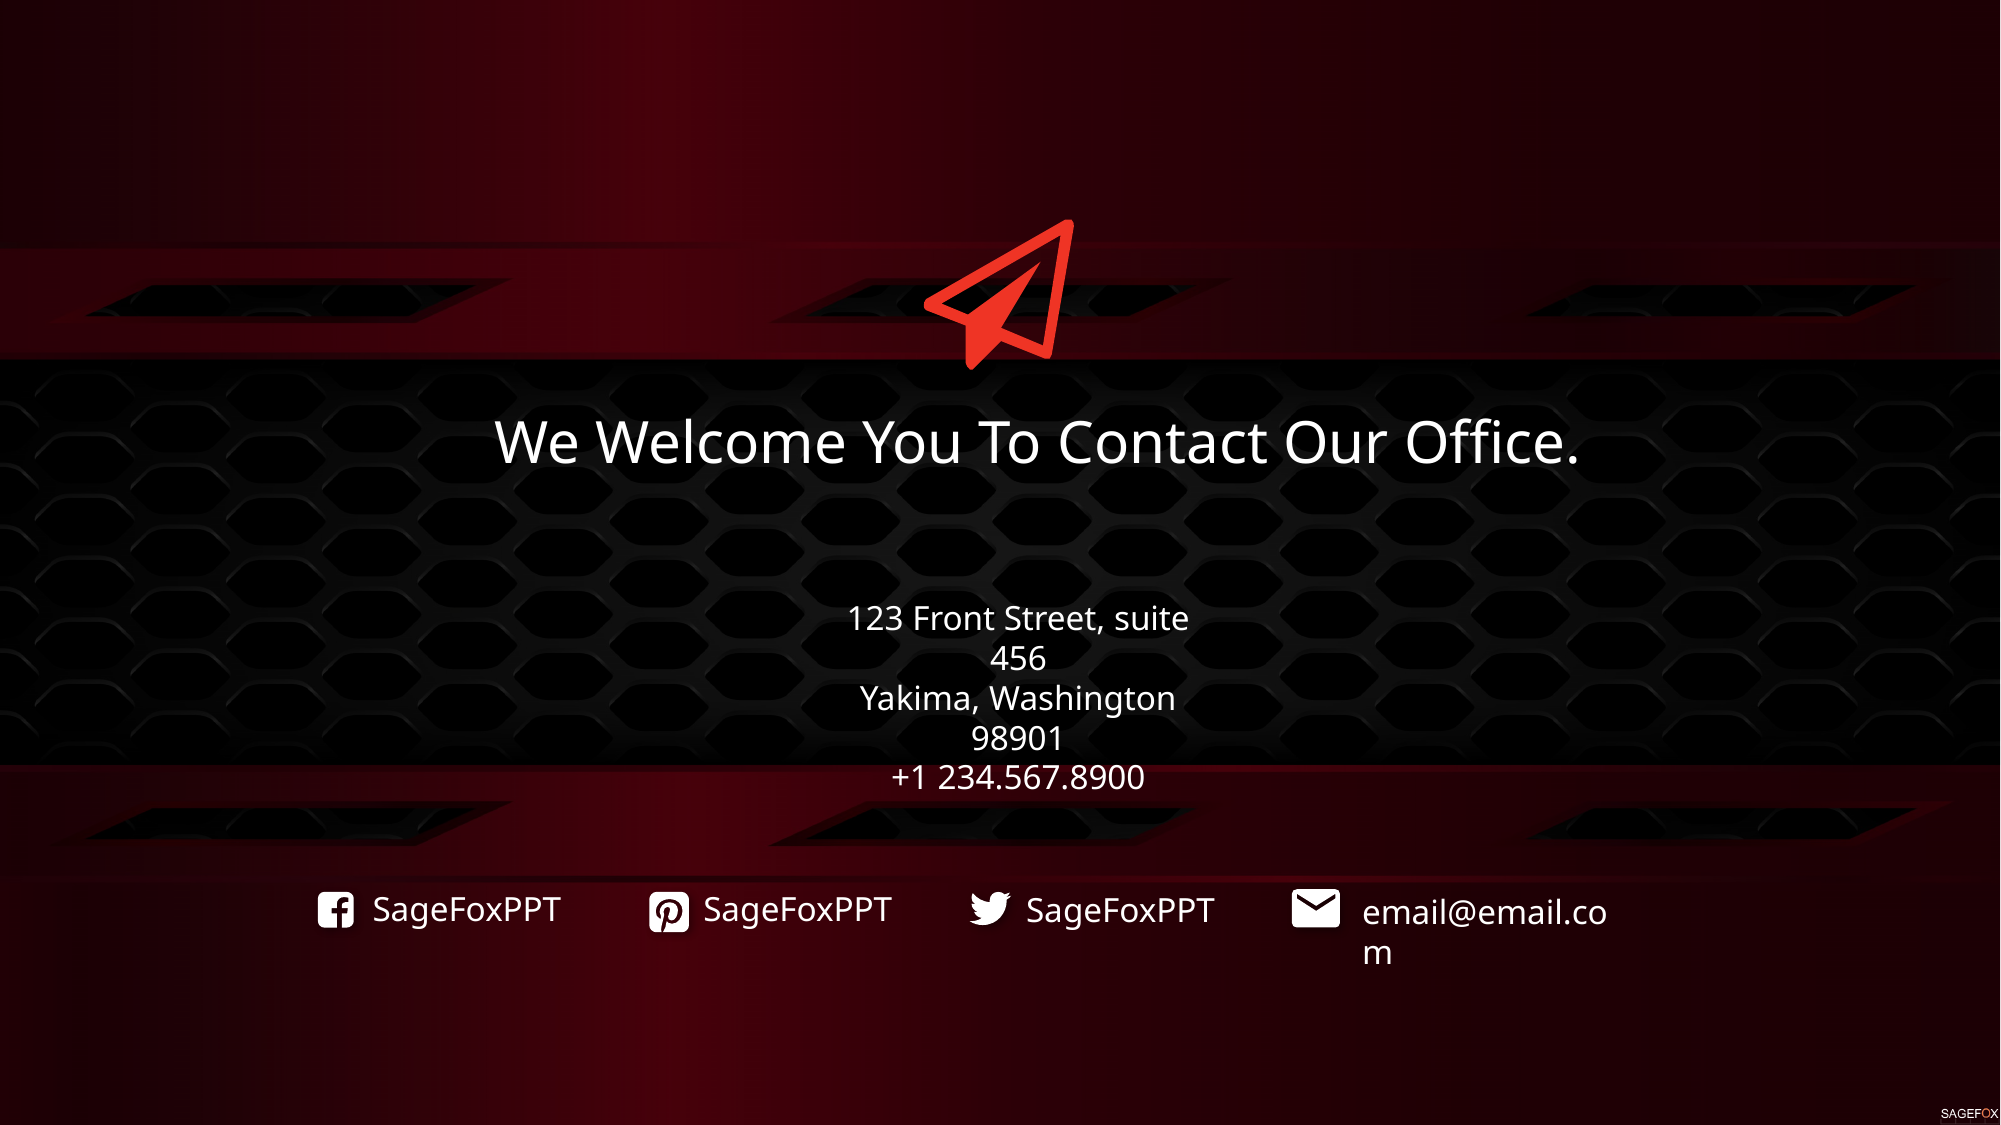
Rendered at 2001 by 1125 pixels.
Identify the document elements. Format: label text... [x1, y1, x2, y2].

text_box SageFoxPPT [1011, 881, 1252, 937]
text_box We Welcome You To Contact Our Office. [477, 398, 1598, 483]
text_box 123 Front Street, suite 456 Yakima, Washington 98901 +1 234.567.8900 [808, 589, 1229, 804]
picture [0, 0, 2001, 1125]
text_box [649, 891, 688, 933]
text_box email@email.com [1347, 884, 1649, 979]
text_box [1291, 889, 1340, 928]
text_box [317, 891, 354, 928]
text_box SageFoxPPT [688, 880, 929, 936]
text_box [969, 891, 1011, 926]
text_box [923, 219, 1074, 370]
text_box SageFoxPPT [357, 880, 598, 936]
